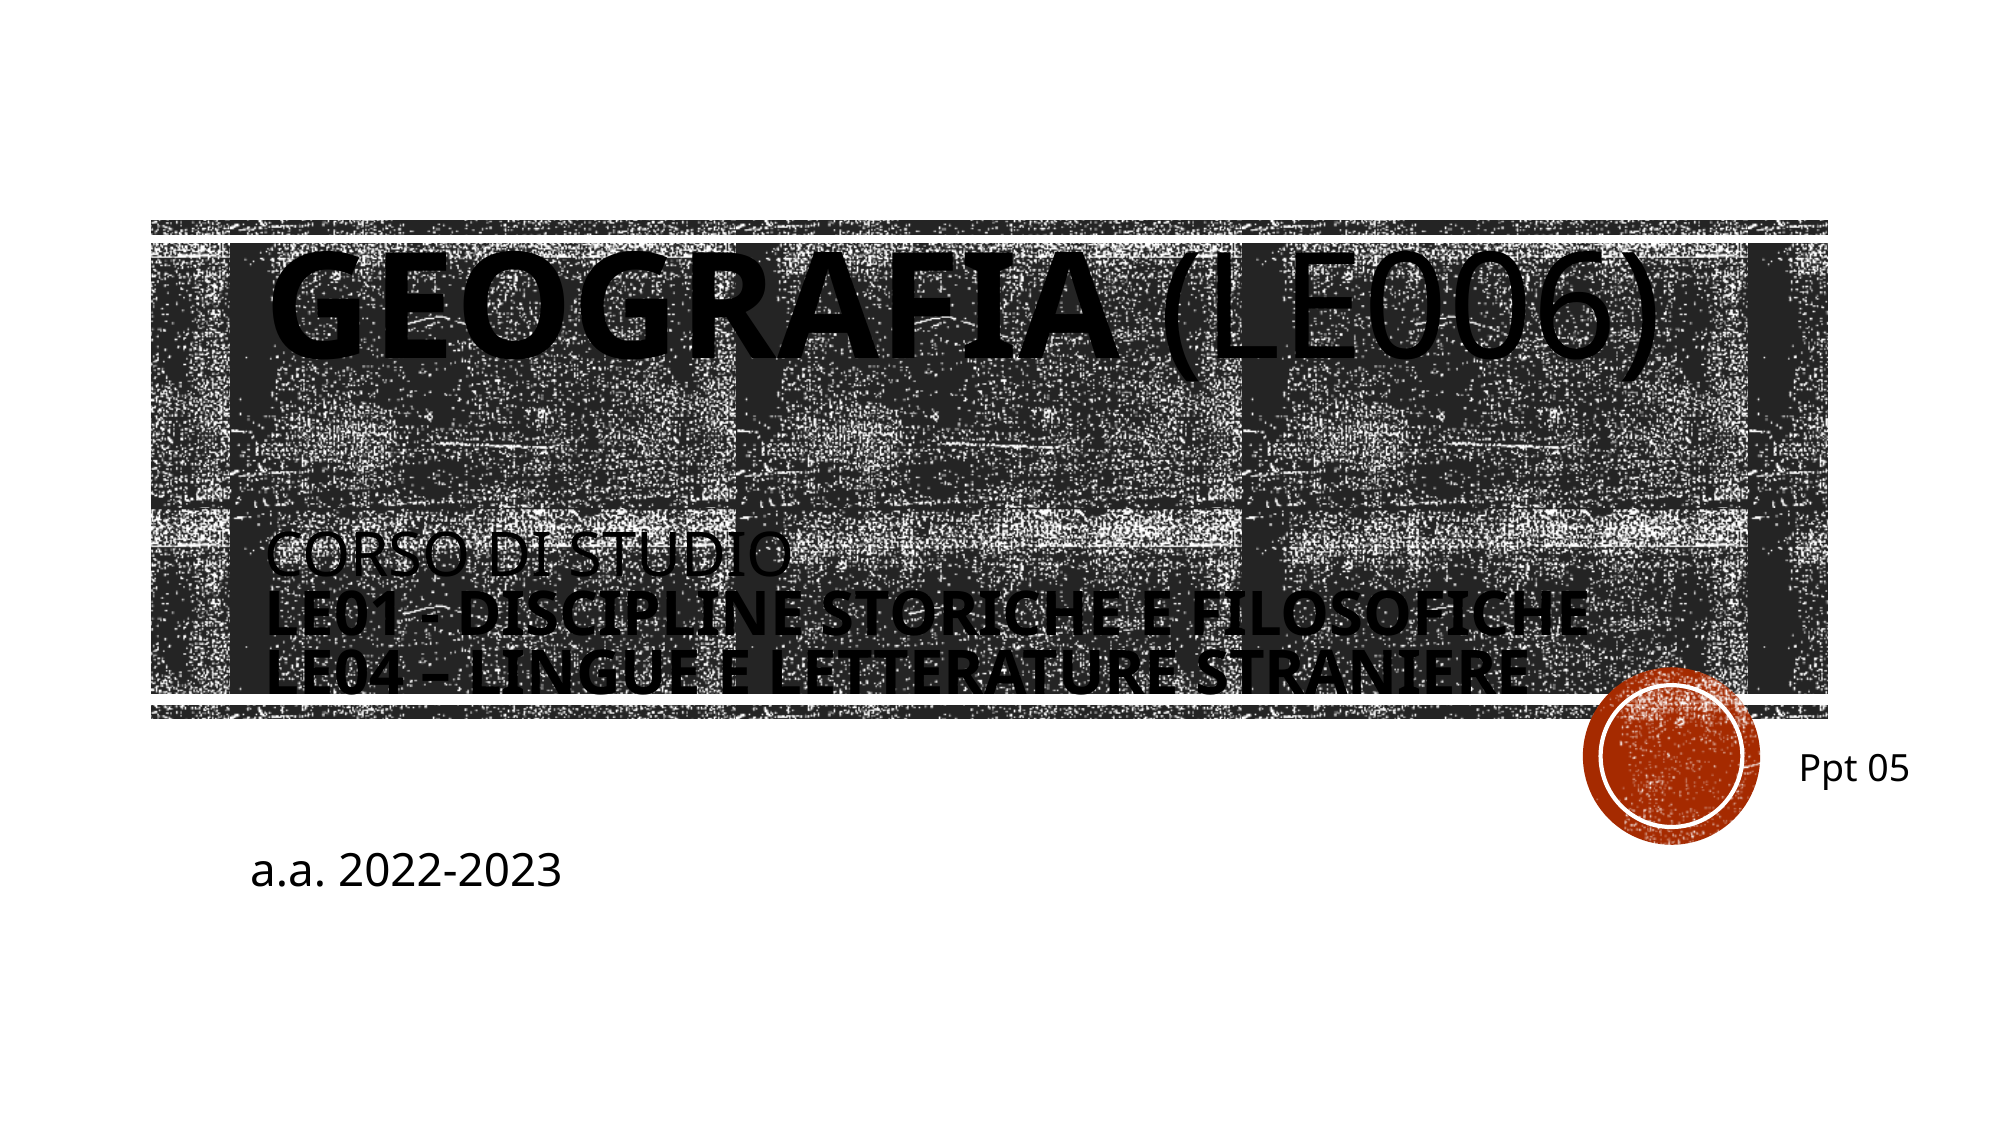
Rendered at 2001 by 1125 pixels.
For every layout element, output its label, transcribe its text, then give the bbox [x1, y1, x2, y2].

subtitle a.a. 2022-2023 [235, 839, 1736, 1112]
text_box Ppt 05 [1783, 736, 1974, 797]
title Geografia (LE006) Corso di Studio LE01 - DISCIPLINE STORICHE E FILOSOFICHE LE04 – Lingue e letterature straniere [249, 184, 1750, 767]
